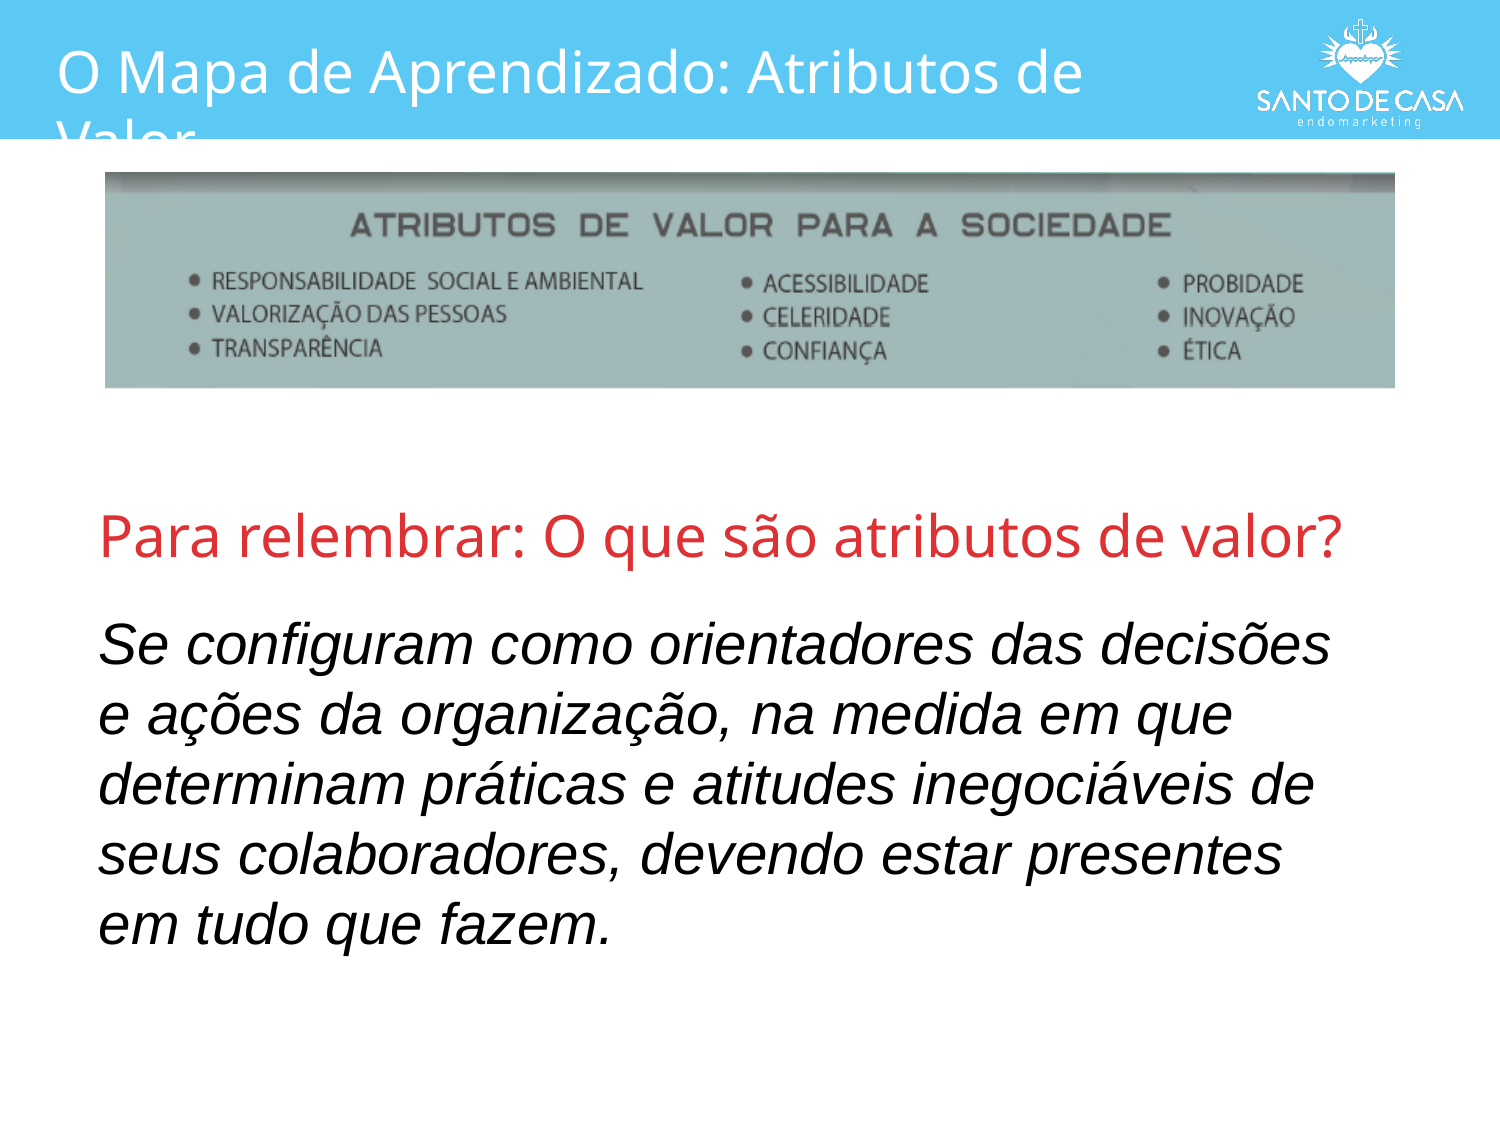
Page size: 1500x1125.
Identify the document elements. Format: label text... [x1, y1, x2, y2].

text_box O Mapa de Aprendizado: Atributos de Valor [41, 27, 1235, 183]
text_box [0, 0, 1500, 141]
picture [105, 172, 1395, 391]
picture [1257, 18, 1464, 129]
text_box Para relembrar: O que são atributos de valor? Se configuram como orientadores das decisões e ações da organização, na medida em que determinam práticas e atitudes inegociáveis de seus colaboradores, devendo estar presentes em tudo que fazem. [83, 491, 1395, 1072]
